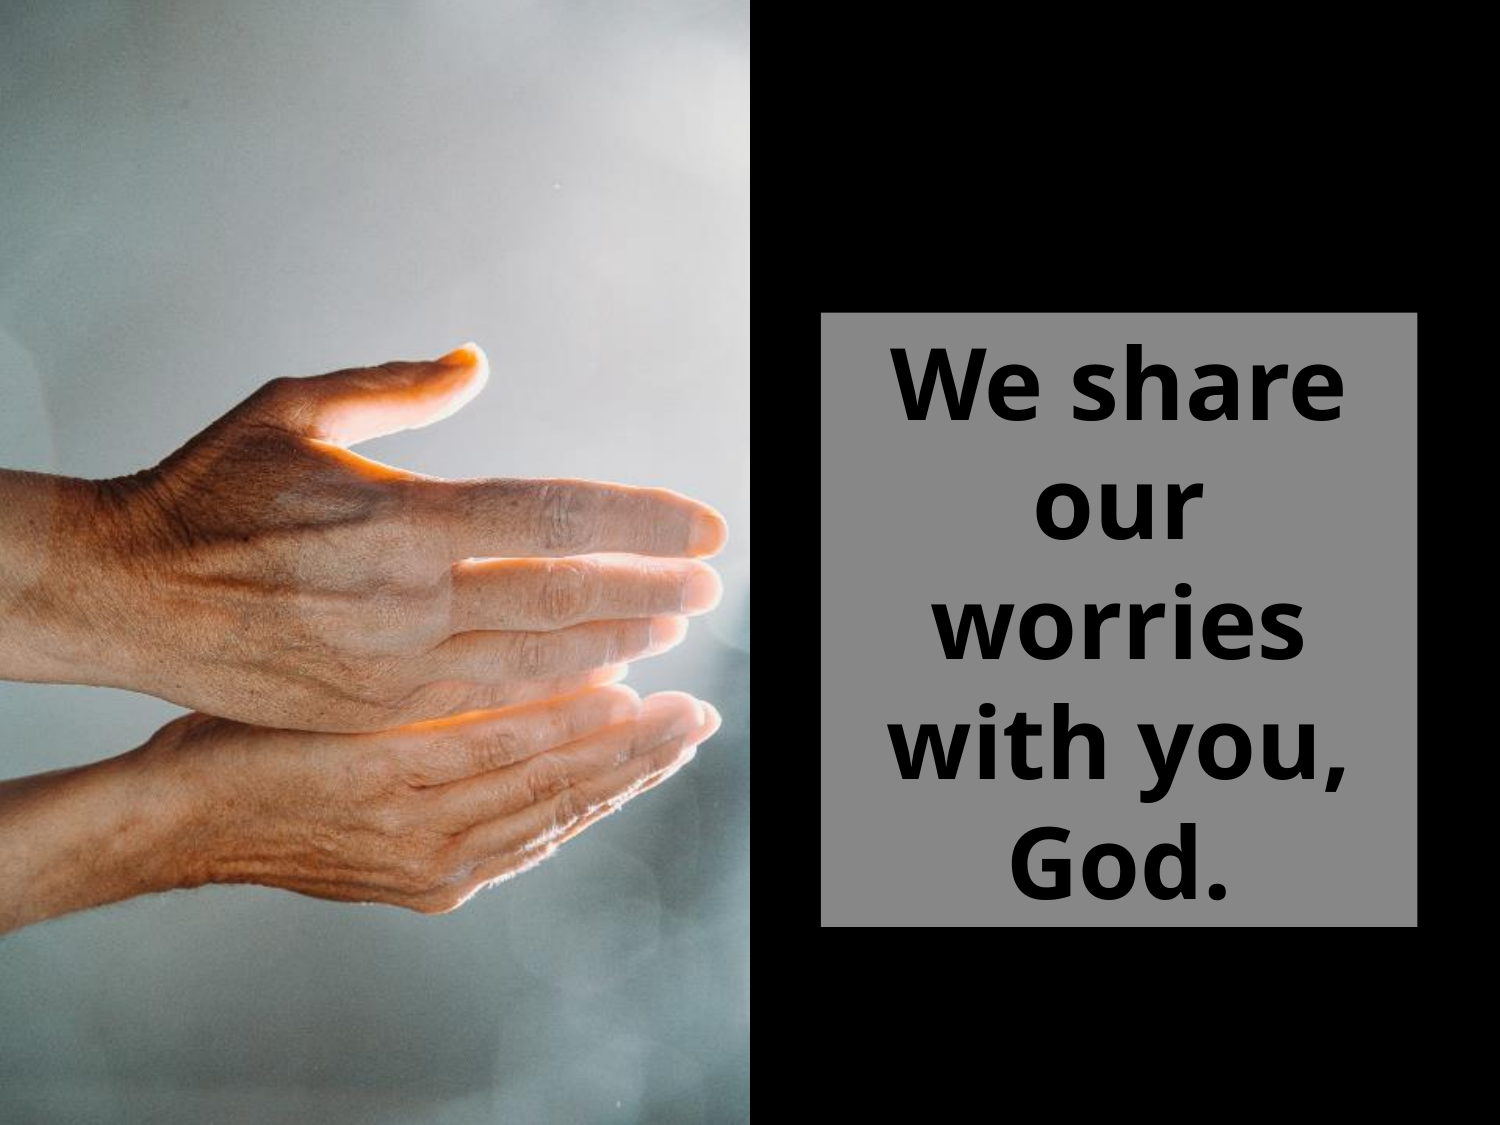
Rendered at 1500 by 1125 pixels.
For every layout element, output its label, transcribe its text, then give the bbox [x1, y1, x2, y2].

text_box We share our worries with you, God. [820, 312, 1418, 927]
picture [0, 0, 750, 1125]
